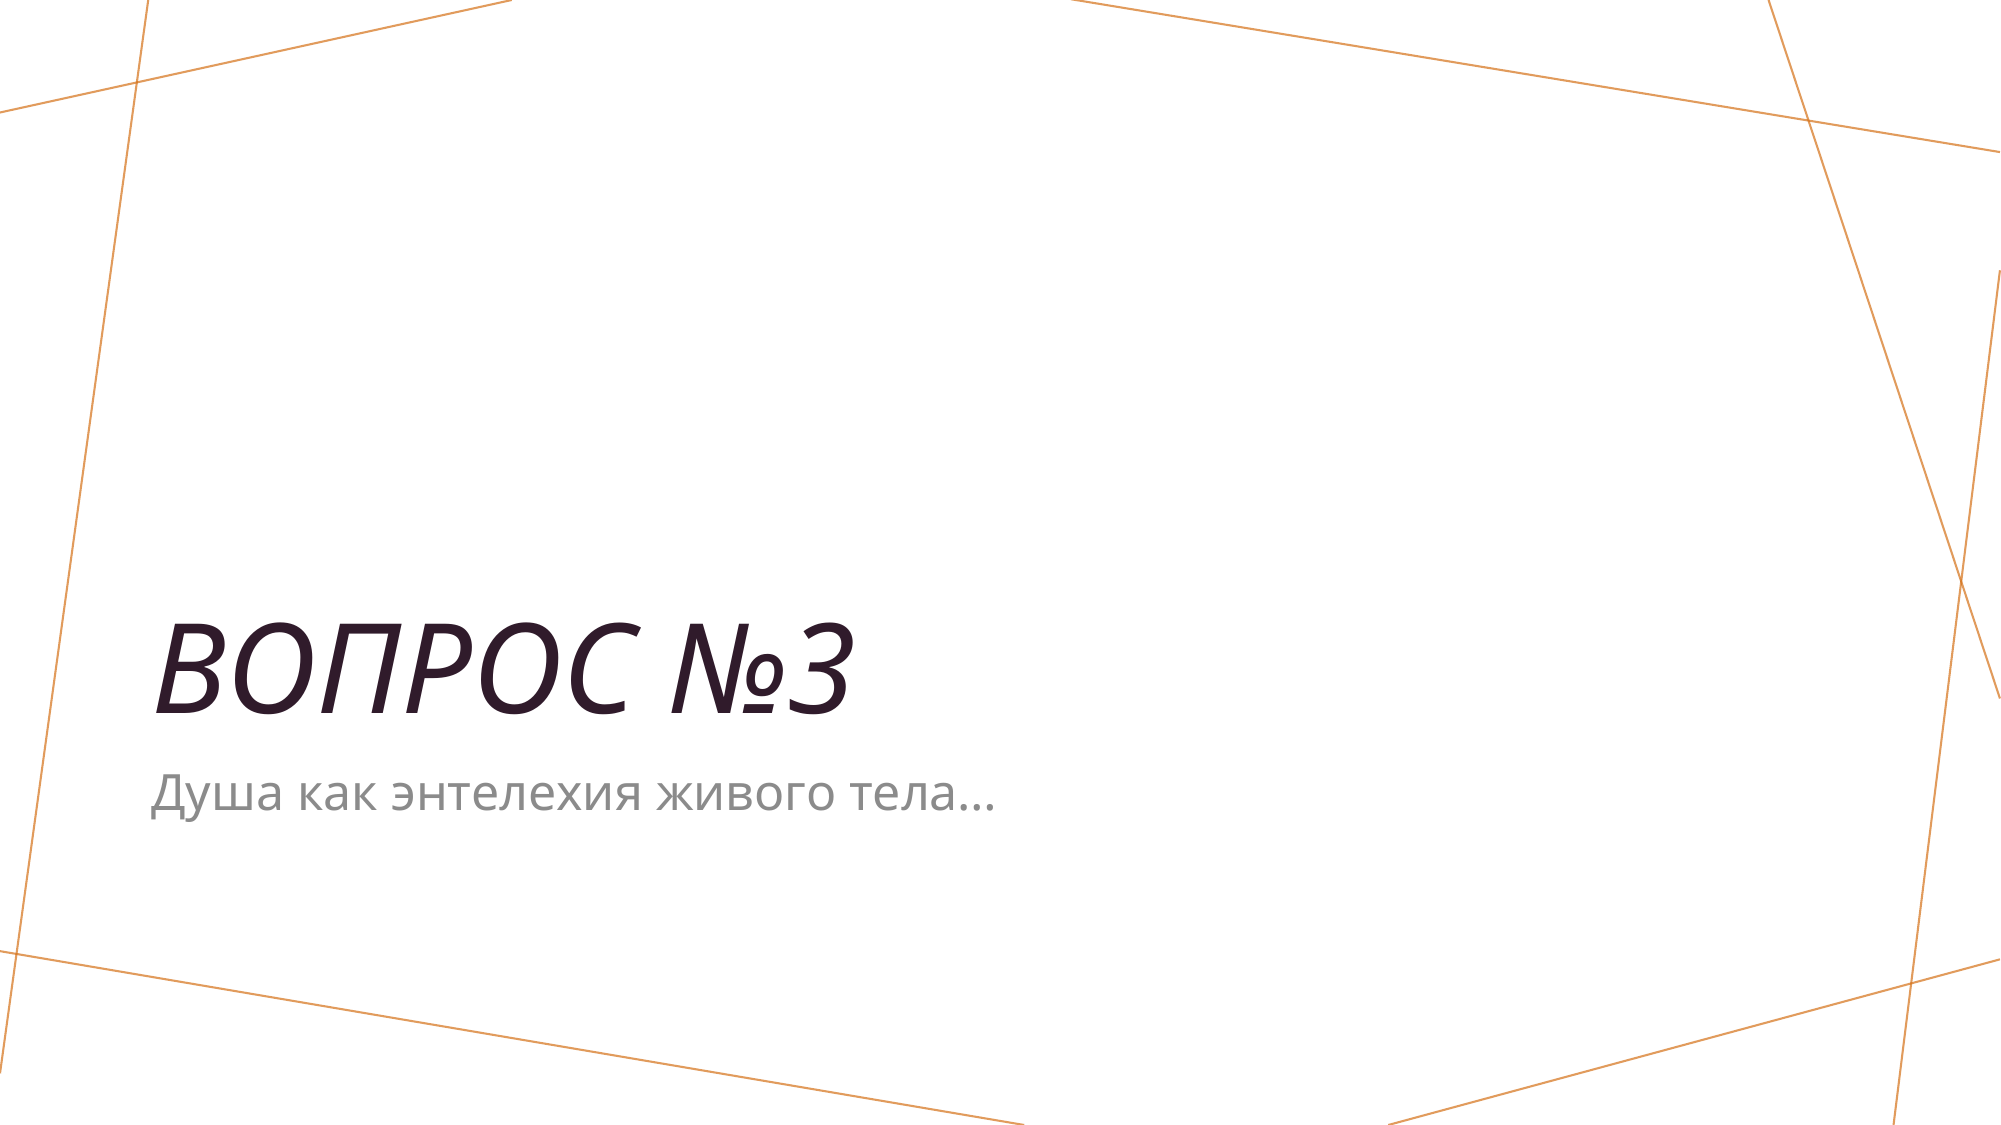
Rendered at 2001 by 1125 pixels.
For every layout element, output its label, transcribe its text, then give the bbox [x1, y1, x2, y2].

list Душа как энтелехия живого тела… [136, 752, 1862, 999]
title Вопрос №3 [136, 280, 1862, 749]
